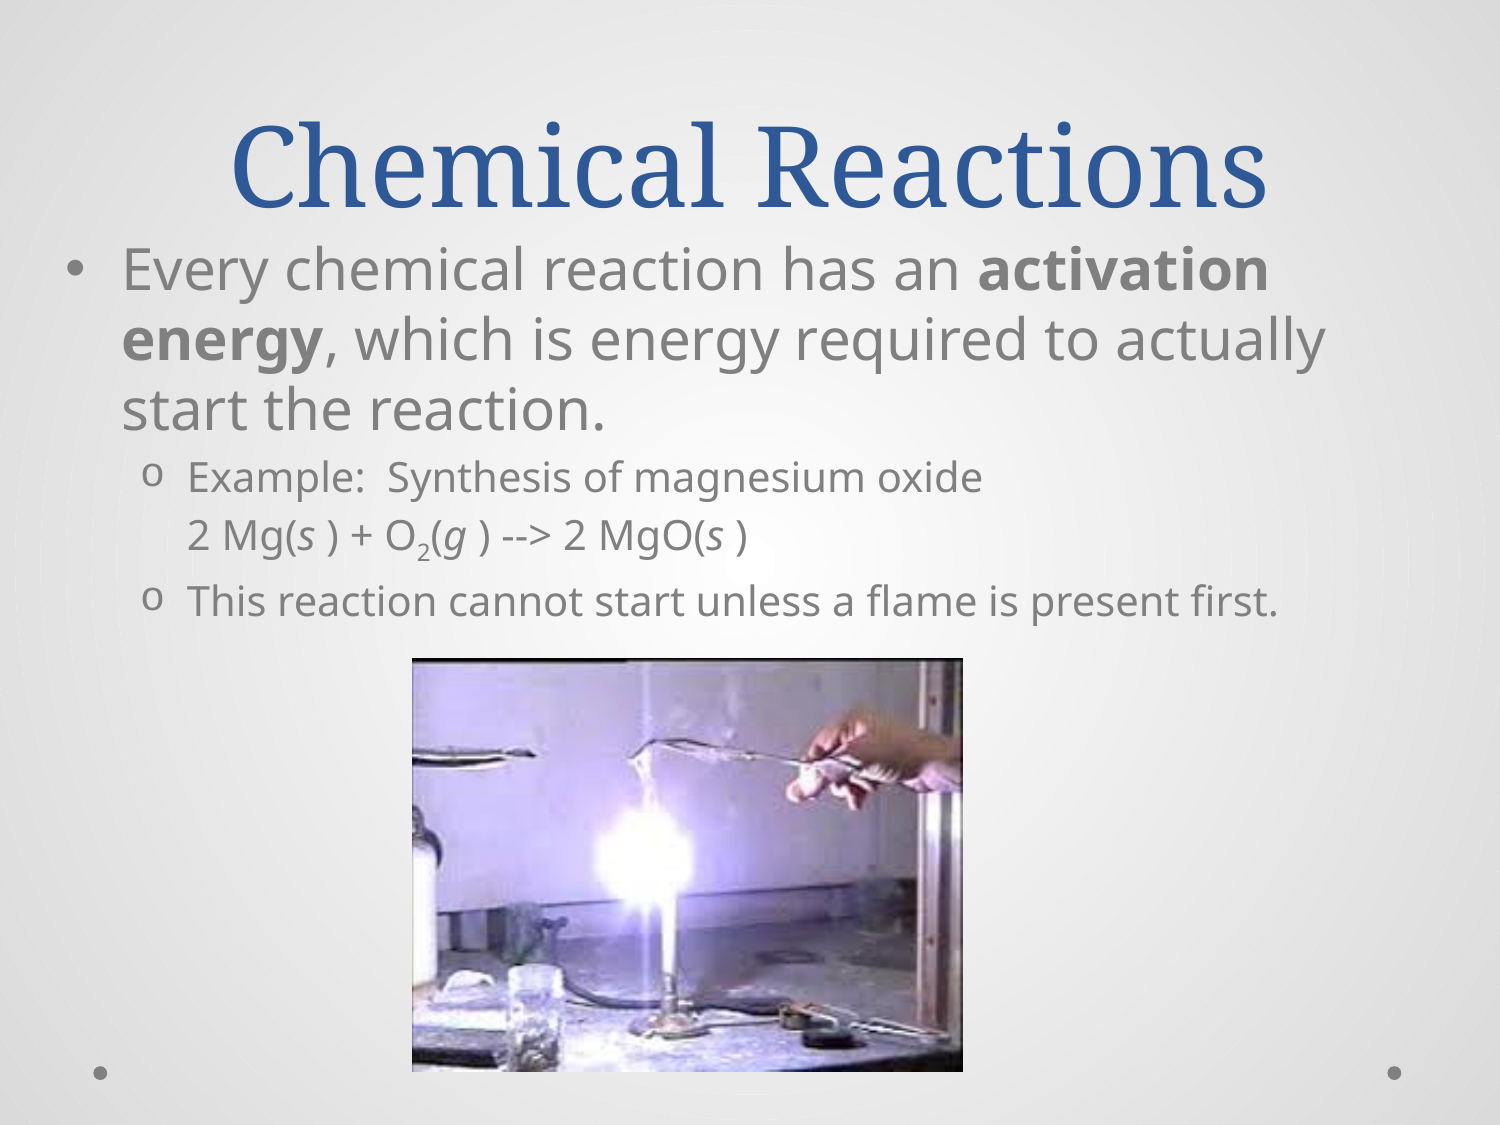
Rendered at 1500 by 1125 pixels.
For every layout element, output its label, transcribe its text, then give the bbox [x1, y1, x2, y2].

picture [412, 658, 963, 1072]
list Every chemical reaction has an activation energy, which is energy required to actually start the reaction. Example: Synthesis of magnesium oxide 2 Mg(s ) + O2(g ) --> 2 MgO(s ) This reaction cannot start unless a flame is present first. [50, 224, 1450, 889]
title Chemical Reactions [75, 0, 1425, 224]
